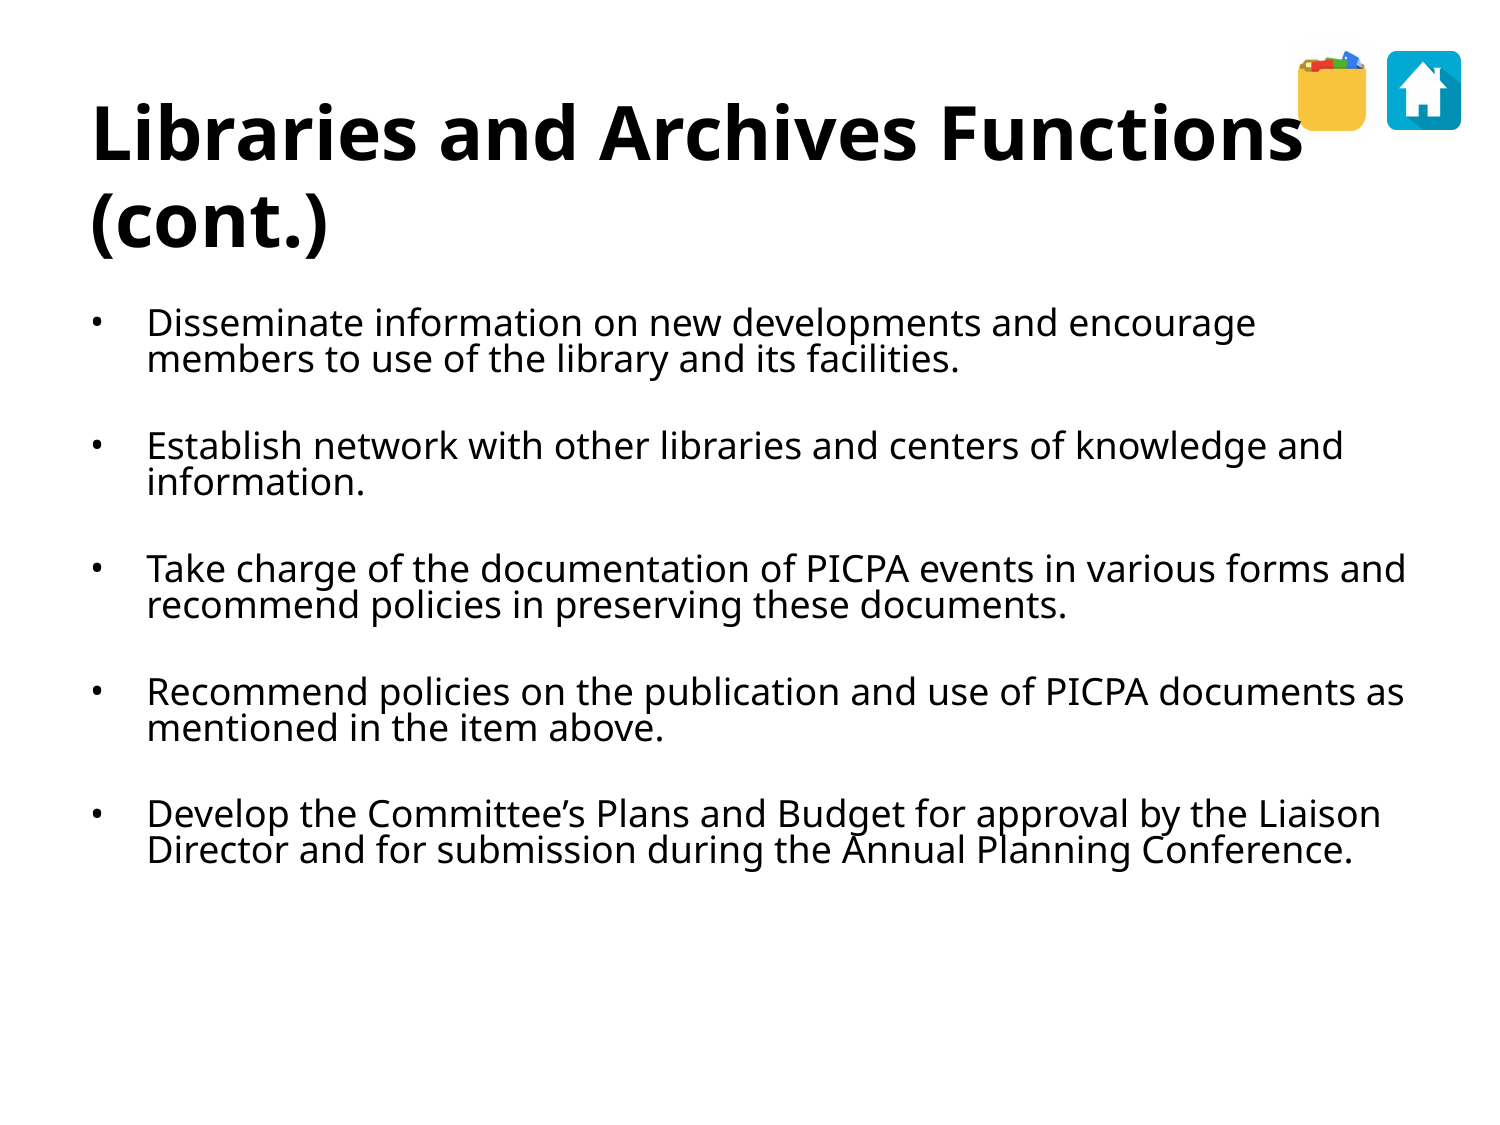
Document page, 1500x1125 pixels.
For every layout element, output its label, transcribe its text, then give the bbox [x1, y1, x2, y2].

picture [1401, 63, 1445, 116]
list Libraries and Archives Functions (cont.) Disseminate information on new developments and encourage members to use of the library and its facilities. Establish network with other libraries and centers of knowledge and information. Take charge of the documentation of PICPA events in various forms and recommend policies in preserving these documents. Recommend policies on the publication and use of PICPA documents as mentioned in the item above. Develop the Committee’s Plans and Budget for approval by the Liaison Director and for submission during the Annual Planning Conference. [75, 95, 1425, 1063]
picture [1289, 38, 1374, 95]
